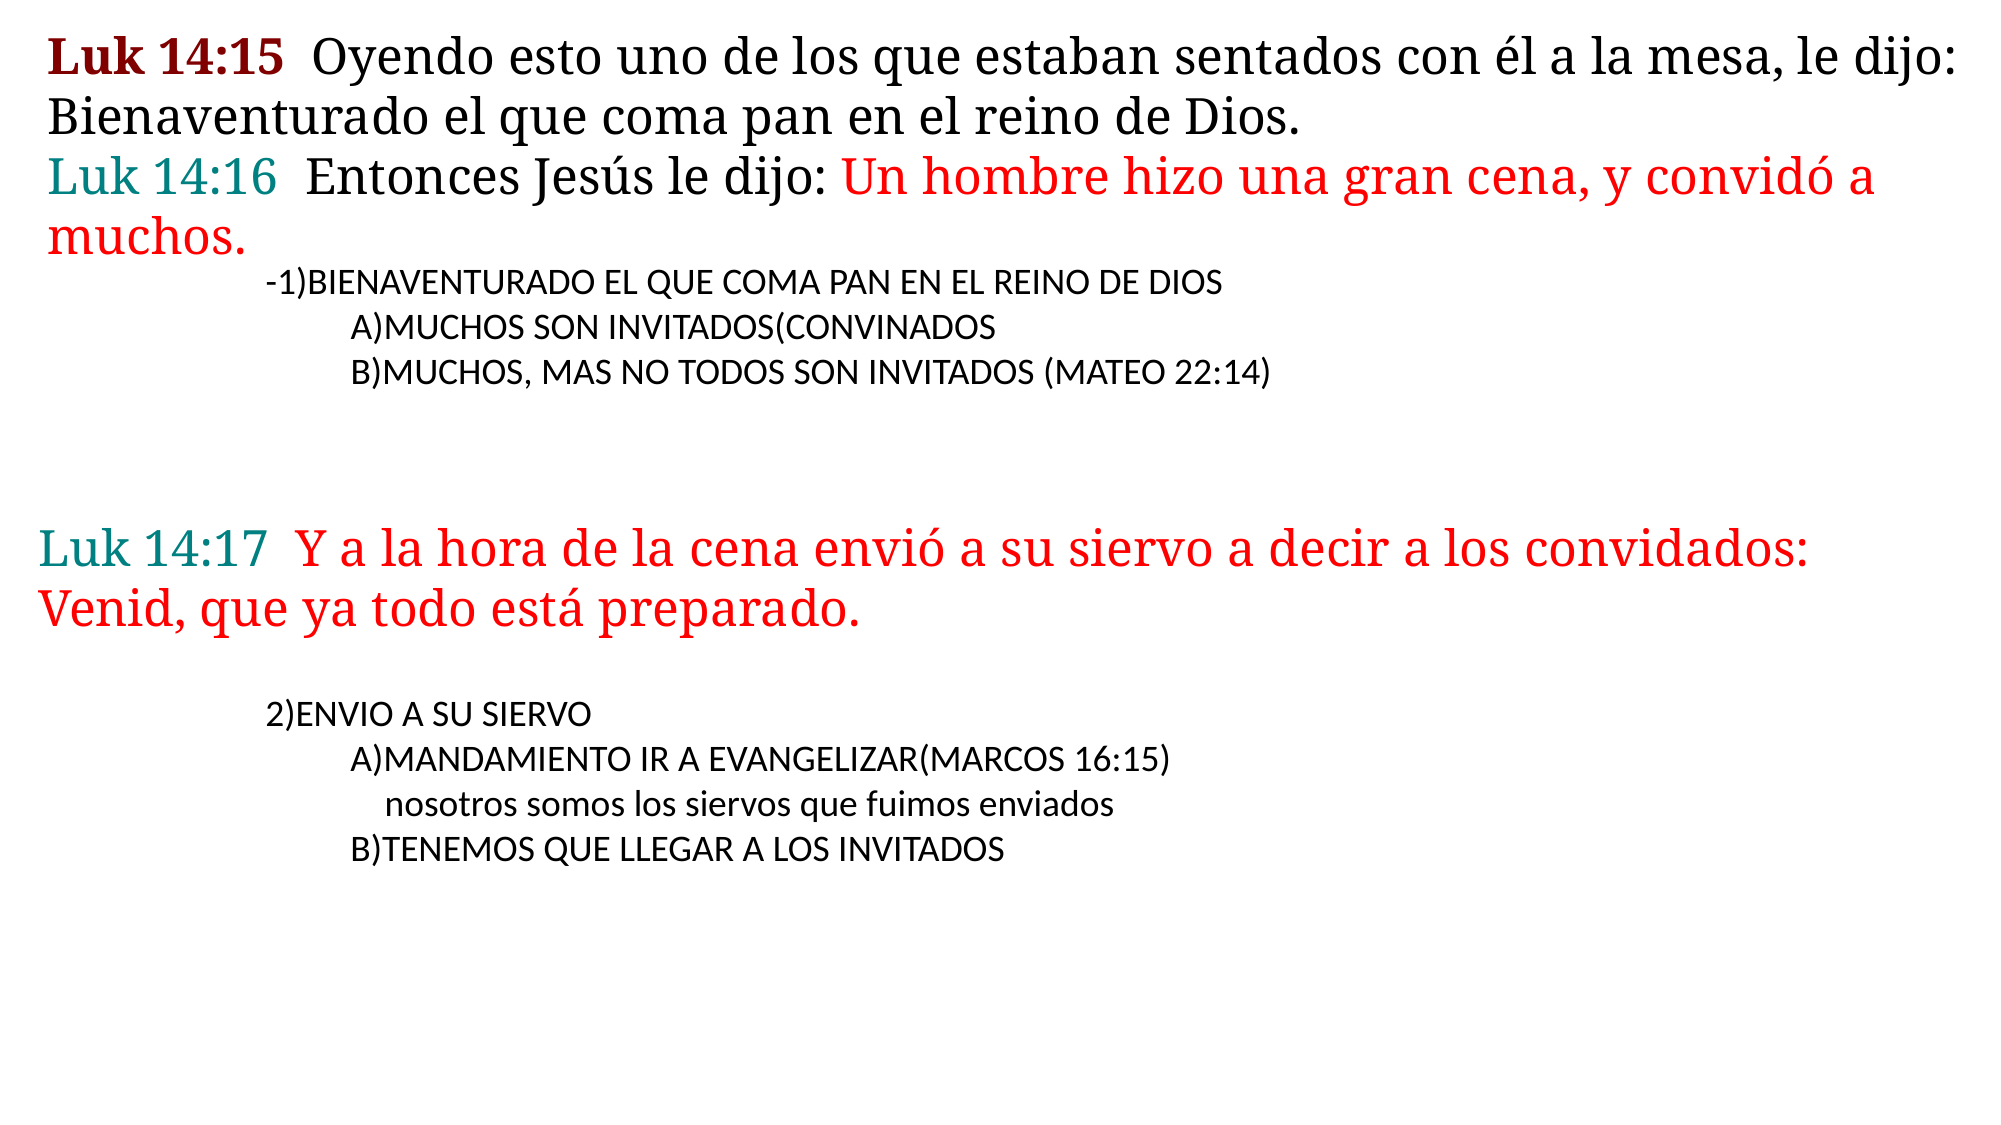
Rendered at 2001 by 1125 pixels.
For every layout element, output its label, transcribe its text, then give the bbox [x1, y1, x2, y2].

text_box Luk 14:15 Oyendo esto uno de los que estaban sentados con él a la mesa, le dijo: Bienaventurado el que coma pan en el reino de Dios. Luk 14:16 Entonces Jesús le dijo: Un hombre hizo una gran cena, y convidó a muchos. [32, 17, 1989, 272]
text_box -1)BIENAVENTURADO EL QUE COMA PAN EN EL REINO DE DIOS A)MUCHOS SON INVITADOS(CONVINADOS B)MUCHOS, MAS NO TODOS SON INVITADOS (MATEO 22:14) [250, 250, 1908, 400]
text_box 2)ENVIO A SU SIERVO A)MANDAMIENTO IR A EVANGELIZAR(MARCOS 16:15) nosotros somos los siervos que fuimos enviados B)TENEMOS QUE LLEGAR A LOS INVITADOS [250, 681, 1455, 922]
text_box Luk 14:17 Y a la hora de la cena envió a su siervo a decir a los convidados: Venid, que ya todo está preparado. [23, 509, 1962, 645]
